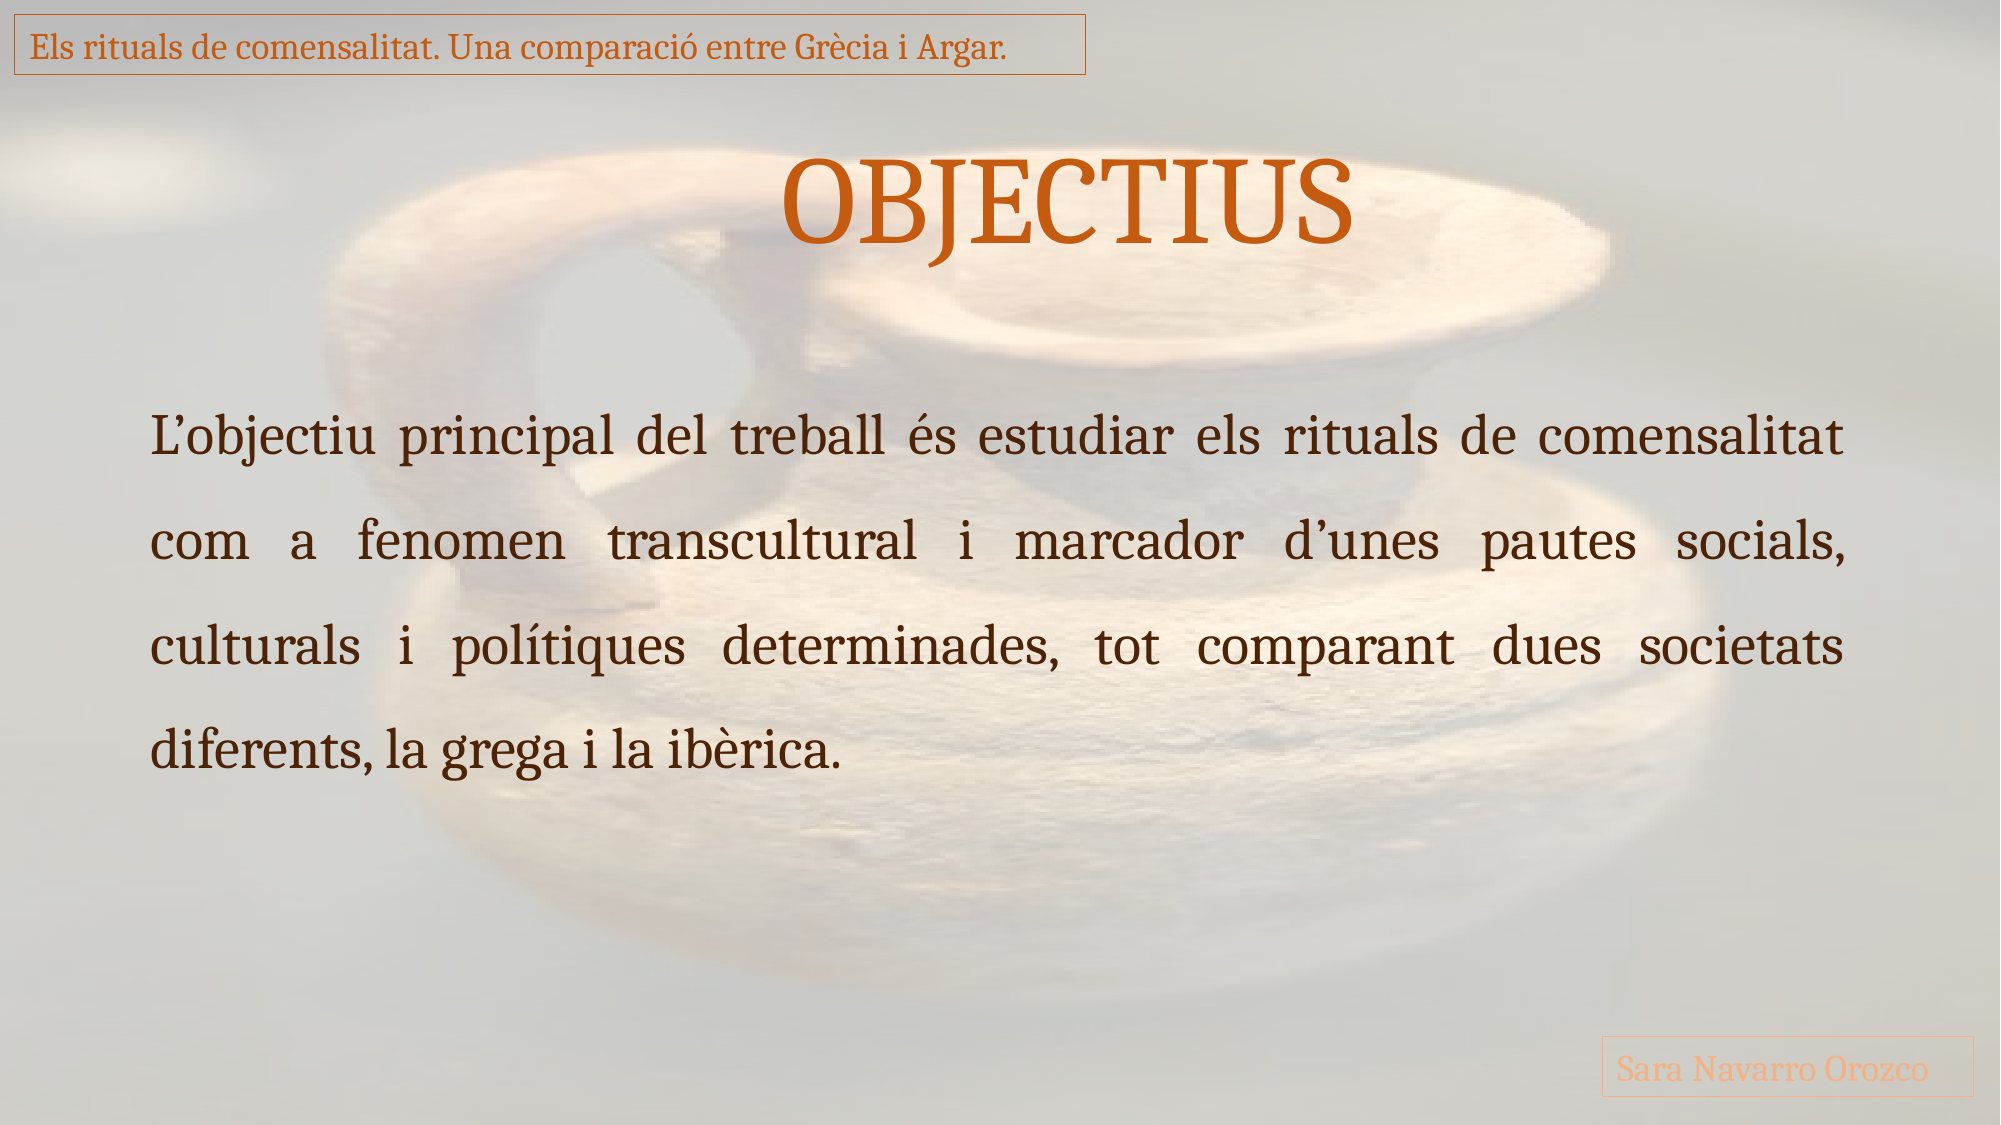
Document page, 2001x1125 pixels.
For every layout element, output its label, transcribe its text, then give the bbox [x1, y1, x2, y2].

text_box Els rituals de comensalitat. Una comparació entre Grècia i Argar. [14, 14, 1086, 75]
title OBJECTIUS [633, 105, 1504, 300]
list L’objectiu principal del treball és estudiar els rituals de comensalitat com a fenomen transcultural i marcador d’unes pautes socials, culturals i polítiques determinades, tot comparant dues societats diferents, la grega i la ibèrica. [135, 354, 1861, 932]
text_box Sara Navarro Orozco [1602, 1036, 1974, 1097]
